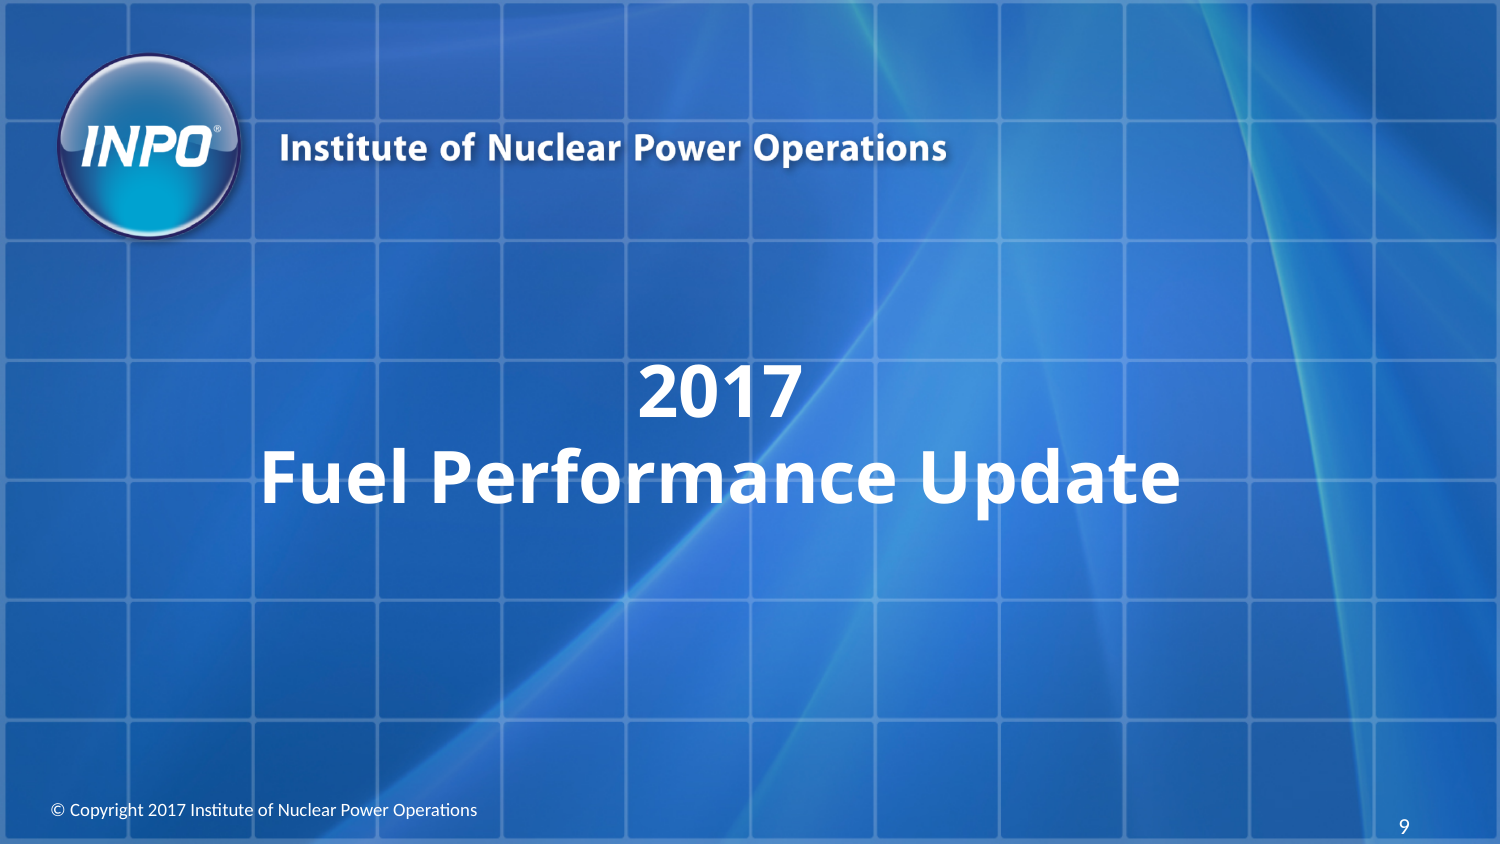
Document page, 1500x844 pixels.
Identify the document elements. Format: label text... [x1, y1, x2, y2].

title 2017 Fuel Performance Update [239, 328, 1202, 535]
picture [0, 0, 1500, 844]
slide_number 9 [1287, 806, 1425, 844]
